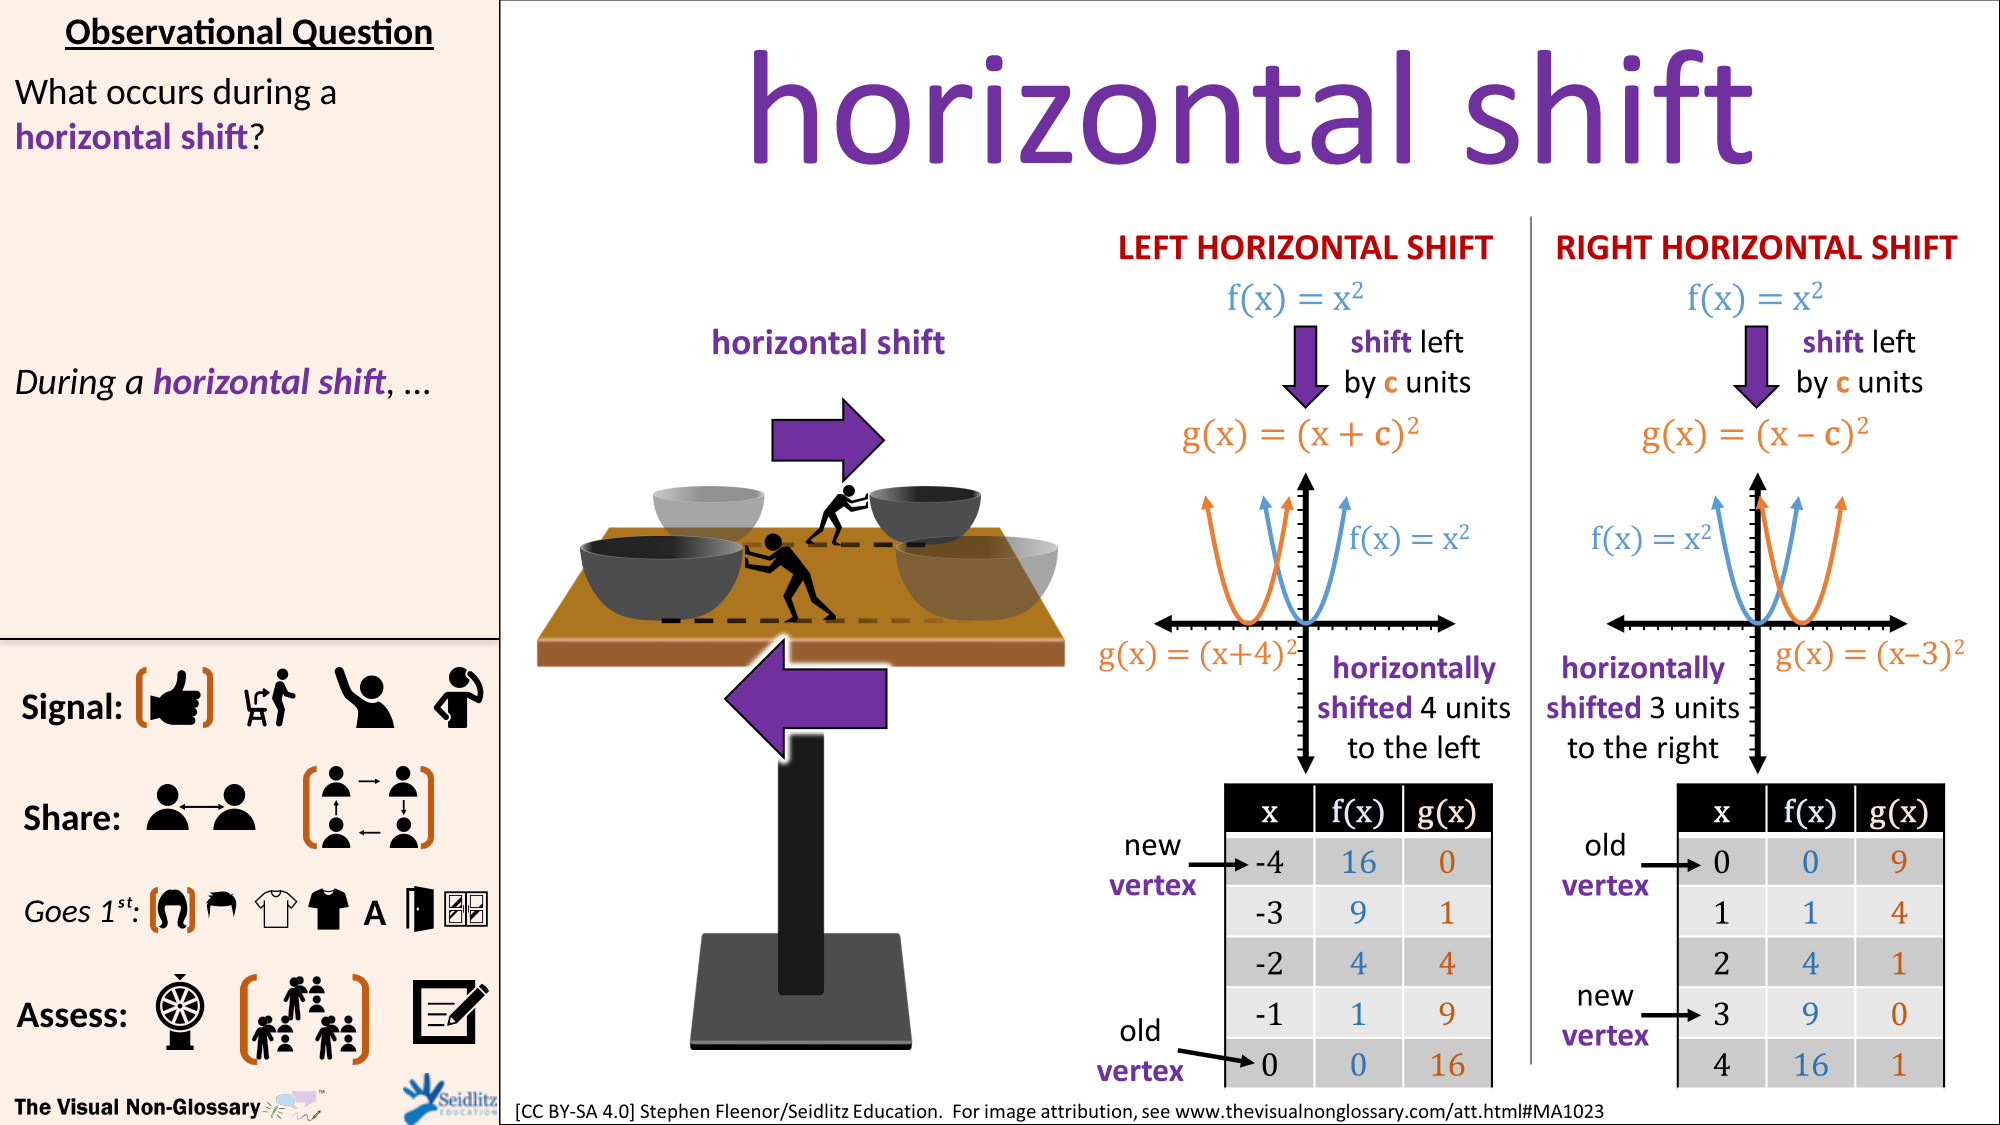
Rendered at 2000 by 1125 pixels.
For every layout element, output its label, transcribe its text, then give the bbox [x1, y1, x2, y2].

picture [239, 974, 370, 1066]
picture [413, 974, 490, 1051]
picture [149, 886, 196, 934]
picture [302, 766, 434, 850]
picture [136, 667, 214, 728]
picture [239, 667, 301, 728]
picture [428, 667, 490, 728]
text_box Observational Question [50, 0, 449, 59]
picture [305, 886, 352, 932]
text_box Signal: [6, 674, 136, 735]
text_box A [348, 880, 402, 941]
picture [142, 974, 218, 1051]
picture [403, 1073, 497, 1125]
picture [145, 784, 257, 830]
text_box Goes 1ˢᵗ: [9, 881, 156, 937]
text_box What occurs during a horizontal shift? [0, 59, 494, 165]
text_box Share: [8, 785, 137, 846]
picture [499, 0, 2000, 1125]
picture [0, 1084, 328, 1125]
picture [202, 886, 241, 925]
text_box Assess: [1, 982, 137, 1043]
picture [334, 667, 395, 728]
picture [253, 886, 299, 932]
picture [397, 886, 490, 932]
text_box During a horizontal shift, ... [0, 349, 494, 410]
